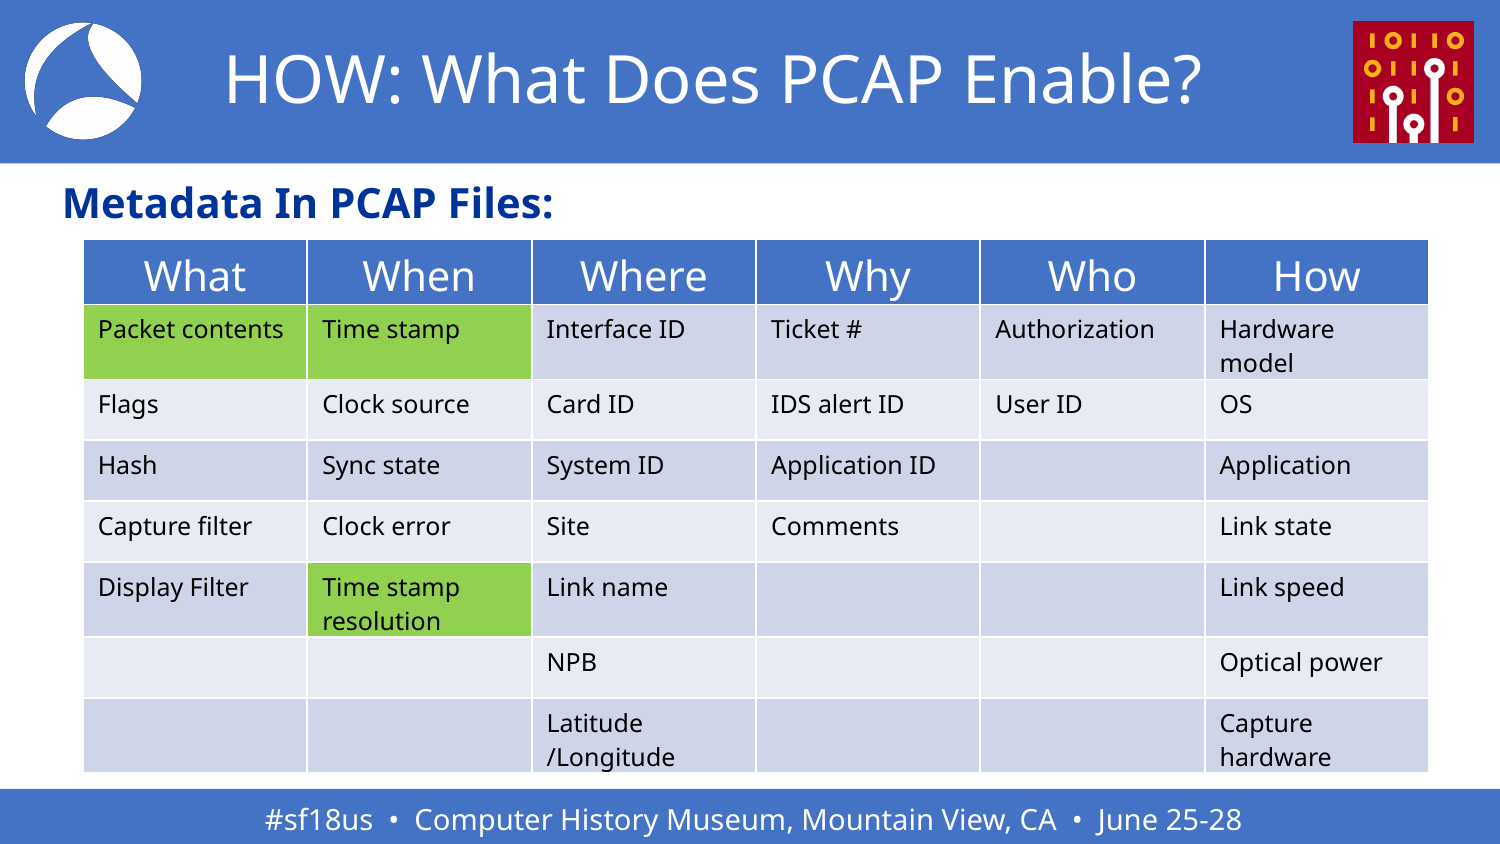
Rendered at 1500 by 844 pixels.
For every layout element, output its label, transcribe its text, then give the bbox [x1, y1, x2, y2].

picture [24, 22, 142, 140]
table_cell Capture filter [84, 502, 306, 561]
table_cell [757, 563, 979, 636]
table_cell [757, 699, 979, 772]
table_header How [1206, 240, 1428, 304]
table_cell Authorization [981, 305, 1204, 379]
table_cell NPB [533, 638, 755, 697]
table_cell Hardware model [1206, 305, 1428, 379]
table_cell IDS alert ID [757, 380, 979, 439]
table_cell Ticket # [757, 305, 979, 379]
table_cell [981, 502, 1204, 561]
table_cell Packet contents [84, 305, 306, 379]
table_cell Site [533, 502, 755, 561]
table_header What [84, 240, 306, 304]
table_cell [84, 699, 306, 772]
table_cell Link speed [1206, 563, 1428, 636]
table_cell System ID [533, 441, 755, 500]
table_cell Link name [533, 563, 755, 636]
table_header When [308, 240, 531, 304]
text_box Metadata In PCAP Files: [47, 169, 1466, 234]
table_cell Clock source [308, 380, 531, 439]
table_cell Time stamp resolution [308, 563, 531, 636]
picture [1353, 21, 1474, 143]
table_cell Latitude /Longitude [533, 699, 755, 772]
table_cell Sync state [308, 441, 531, 500]
table_cell User ID [981, 380, 1204, 439]
table_cell [981, 699, 1204, 772]
table_cell [84, 638, 306, 697]
table_cell [981, 563, 1204, 636]
table_cell [308, 699, 531, 772]
table_cell [981, 441, 1204, 500]
table_header Where [533, 240, 755, 304]
table_cell Link state [1206, 502, 1428, 561]
table_header Who [981, 240, 1204, 304]
table_cell Card ID [533, 380, 755, 439]
table_cell Hash [84, 441, 306, 500]
table_cell [308, 638, 531, 697]
table_cell Capture hardware [1206, 699, 1428, 772]
table_cell Clock error [308, 502, 531, 561]
table_cell [981, 638, 1204, 697]
table_cell OS [1206, 380, 1428, 439]
table_cell Display Filter [84, 563, 306, 636]
table_cell Comments [757, 502, 979, 561]
table_cell Flags [84, 380, 306, 439]
table_cell Application ID [757, 441, 979, 500]
table_cell Optical power [1206, 638, 1428, 697]
table_cell Interface ID [533, 305, 755, 379]
table_cell Application [1206, 441, 1428, 500]
table_cell [757, 638, 979, 697]
table_cell Time stamp [308, 305, 531, 379]
table_header Why [757, 240, 979, 304]
title HOW: What Does PCAP Enable? [152, 1, 1275, 163]
